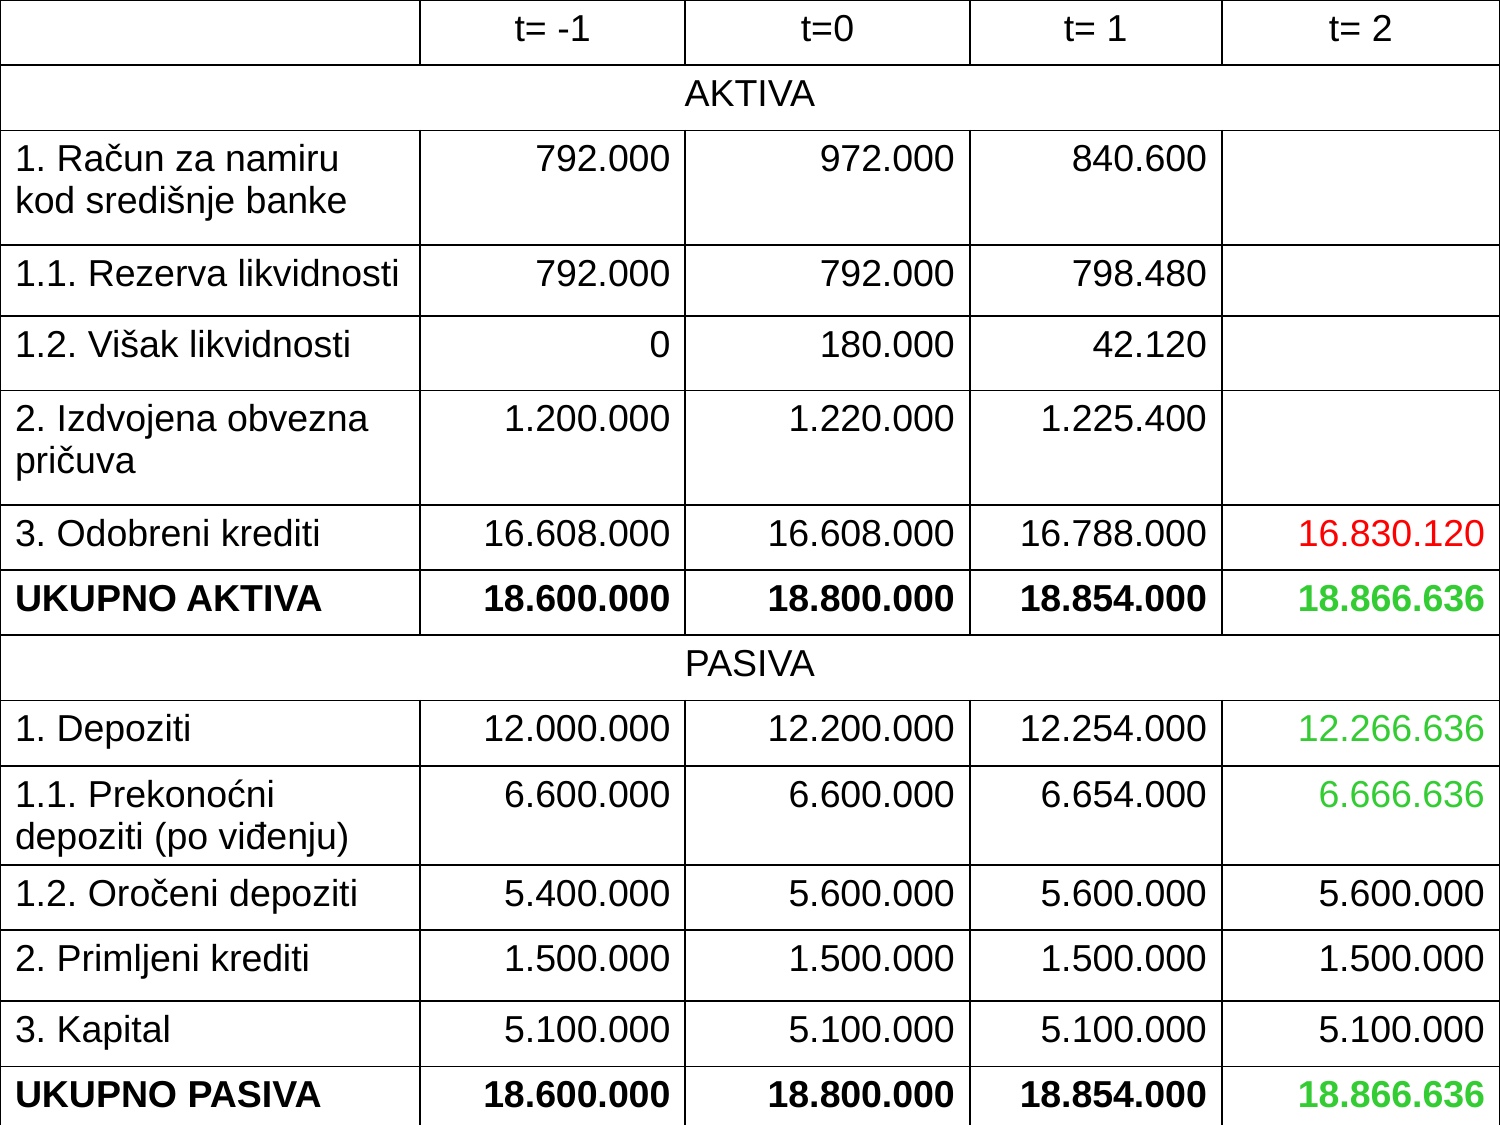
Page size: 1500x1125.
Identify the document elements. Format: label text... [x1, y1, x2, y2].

table_cell 12.254.000 [971, 701, 1221, 765]
table_cell 16.788.000 [971, 506, 1221, 569]
table_cell 792.000 [421, 131, 684, 244]
table_cell 1.500.000 [686, 931, 969, 1000]
table_cell 18.800.000 [686, 1067, 969, 1125]
table_cell 42.120 [971, 317, 1221, 390]
table_cell 1.2. Oročeni depoziti [1, 866, 419, 929]
table_cell 5.100.000 [971, 1002, 1221, 1066]
table_header t= 1 [971, 1, 1221, 64]
table_cell 5.400.000 [421, 866, 684, 929]
table_cell 18.600.000 [421, 1067, 684, 1125]
table_cell 12.200.000 [686, 701, 969, 765]
table_cell 798.480 [971, 246, 1221, 315]
table_cell UKUPNO AKTIVA [1, 571, 419, 634]
table_cell 18.854.000 [971, 1067, 1221, 1125]
table_cell 6.654.000 [971, 767, 1221, 864]
table_cell 1. Depoziti [1, 701, 419, 765]
table_cell 1.225.400 [971, 391, 1221, 504]
table_cell 1.1. Rezerva likvidnosti [1, 246, 419, 315]
table_cell 18.600.000 [421, 571, 684, 634]
table_cell 12.266.636 [1223, 701, 1499, 765]
table_header t=0 [686, 1, 969, 64]
table_cell 1.2. Višak likvidnosti [1, 317, 419, 390]
table_cell 792.000 [421, 246, 684, 315]
table_cell 3. Kapital [1, 1002, 419, 1066]
table_cell [1223, 317, 1499, 390]
table_cell 5.100.000 [1223, 1002, 1499, 1066]
table_cell 5.600.000 [686, 866, 969, 929]
table_header t= -1 [421, 1, 684, 64]
table_cell 180.000 [686, 317, 969, 390]
table_cell [1223, 131, 1499, 244]
table_cell 1.500.000 [971, 931, 1221, 1000]
table_cell 18.866.636 [1223, 571, 1499, 634]
table_cell 5.100.000 [686, 1002, 969, 1066]
table_cell 16.608.000 [686, 506, 969, 569]
table_cell 0 [421, 317, 684, 390]
table_cell 2. Izdvojena obvezna pričuva [1, 391, 419, 504]
table_cell UKUPNO PASIVA [1, 1067, 419, 1125]
table_cell 16.608.000 [421, 506, 684, 569]
table_cell AKTIVA [1, 66, 1499, 130]
table_cell 840.600 [971, 131, 1221, 244]
table_header t= 2 [1223, 1, 1499, 64]
table_cell 1.500.000 [421, 931, 684, 1000]
table_cell 1.500.000 [1223, 931, 1499, 1000]
table_cell 5.600.000 [1223, 866, 1499, 929]
table_cell 792.000 [686, 246, 969, 315]
table_cell 3. Odobreni krediti [1, 506, 419, 569]
table_cell 6.666.636 [1223, 767, 1499, 864]
table_cell 5.100.000 [421, 1002, 684, 1066]
table_cell 2. Primljeni krediti [1, 931, 419, 1000]
table_cell 6.600.000 [421, 767, 684, 864]
table_cell 18.854.000 [971, 571, 1221, 634]
table_cell 1.200.000 [421, 391, 684, 504]
table_cell 16.830.120 [1223, 506, 1499, 569]
table_cell 18.800.000 [686, 571, 969, 634]
table_cell 12.000.000 [421, 701, 684, 765]
table_cell PASIVA [1, 636, 1499, 700]
table_cell [1223, 246, 1499, 315]
table_cell 6.600.000 [686, 767, 969, 864]
table_cell [1223, 391, 1499, 504]
table_cell 972.000 [686, 131, 969, 244]
table_cell 1. Račun za namiru kod središnje banke [1, 131, 419, 244]
table_cell 18.866.636 [1223, 1067, 1499, 1125]
table_cell 1.220.000 [686, 391, 969, 504]
table_cell 1.1. Prekonoćni depoziti (po viđenju) [1, 767, 419, 864]
table_cell 5.600.000 [971, 866, 1221, 929]
table_header [1, 1, 419, 64]
